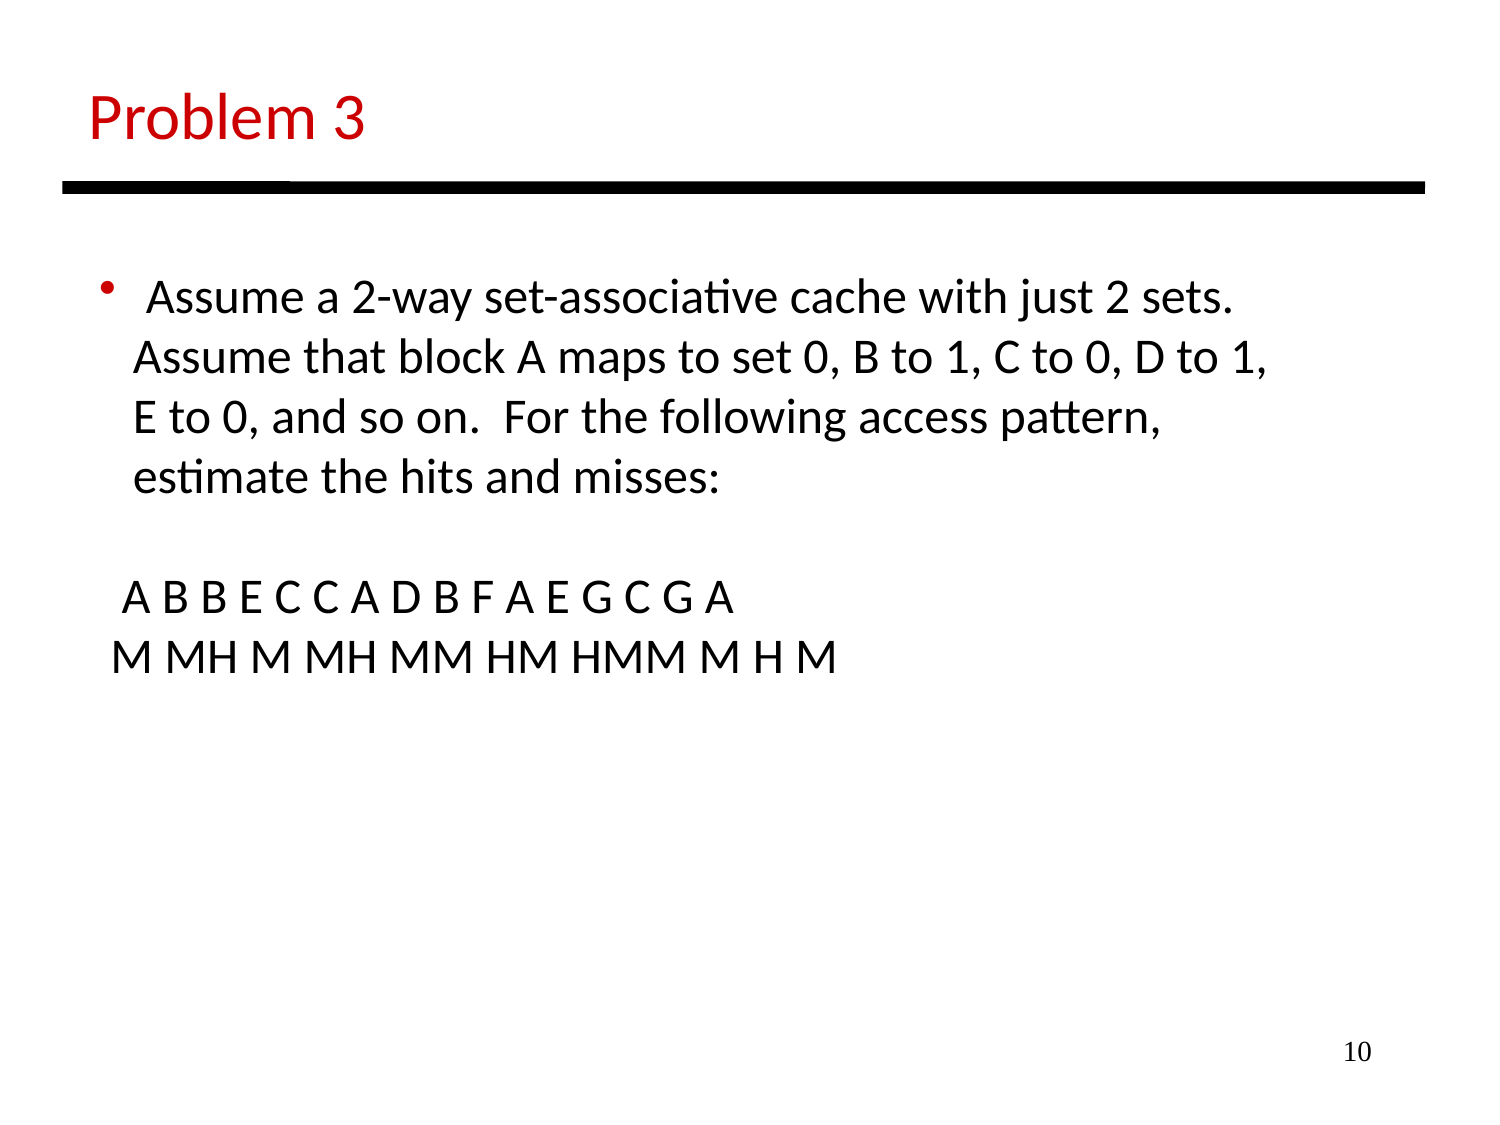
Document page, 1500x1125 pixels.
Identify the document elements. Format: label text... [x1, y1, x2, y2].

text_box Problem 3 [74, 65, 382, 160]
text_box Assume a 2-way set-associative cache with just 2 sets. Assume that block A maps to set 0, B to 1, C to 0, D to 1, E to 0, and so on. For the following access pattern, estimate the hits and misses: A B B E C C A D B F A E G C G A M MH M MH MM HM HMM M H M [84, 256, 1284, 692]
slide_number 10 [1074, 1024, 1388, 1101]
